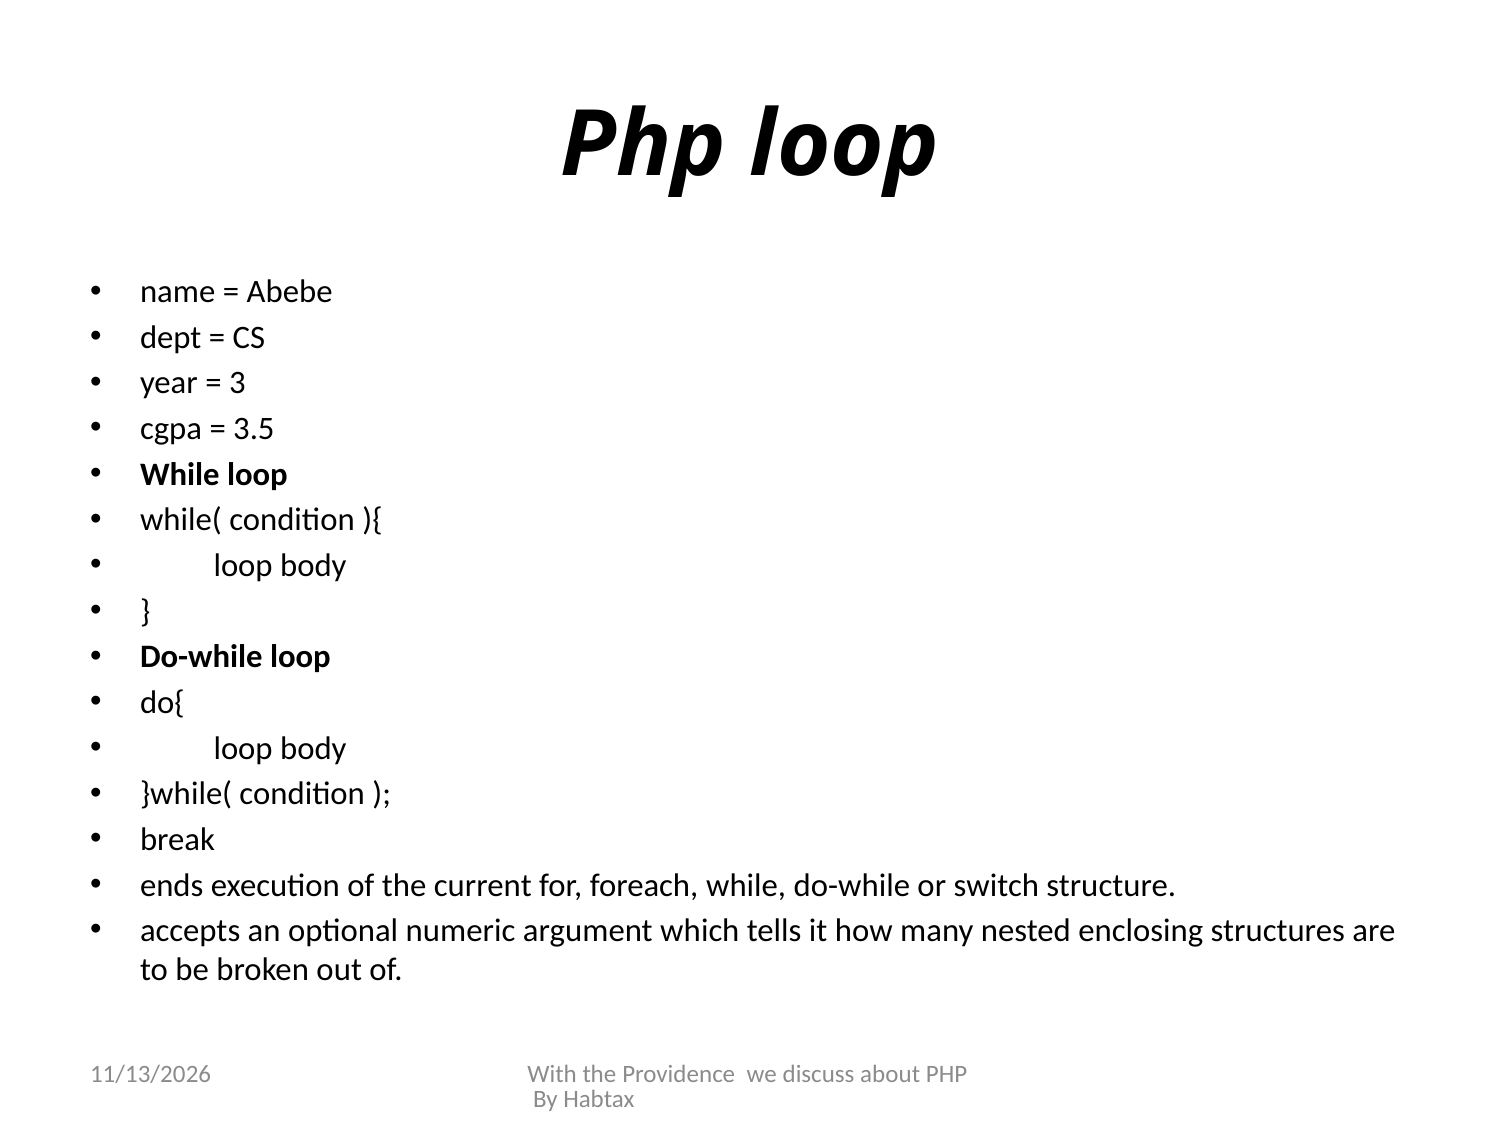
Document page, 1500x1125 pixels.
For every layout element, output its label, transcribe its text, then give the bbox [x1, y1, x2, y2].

list name = Abebe dept = CS year = 3 cgpa = 3.5 While loop while( condition ){ loop body } Do-while loop do{ loop body }while( condition ); break ends execution of the current for, foreach, while, do-while or switch structure. accepts an optional numeric argument which tells it how many nested enclosing structures are to be broken out of. [75, 262, 1425, 1005]
title Php loop [75, 45, 1425, 233]
footer With the Providence we discuss about PHP By Habtax [512, 1042, 988, 1103]
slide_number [75, 1042, 425, 1103]
